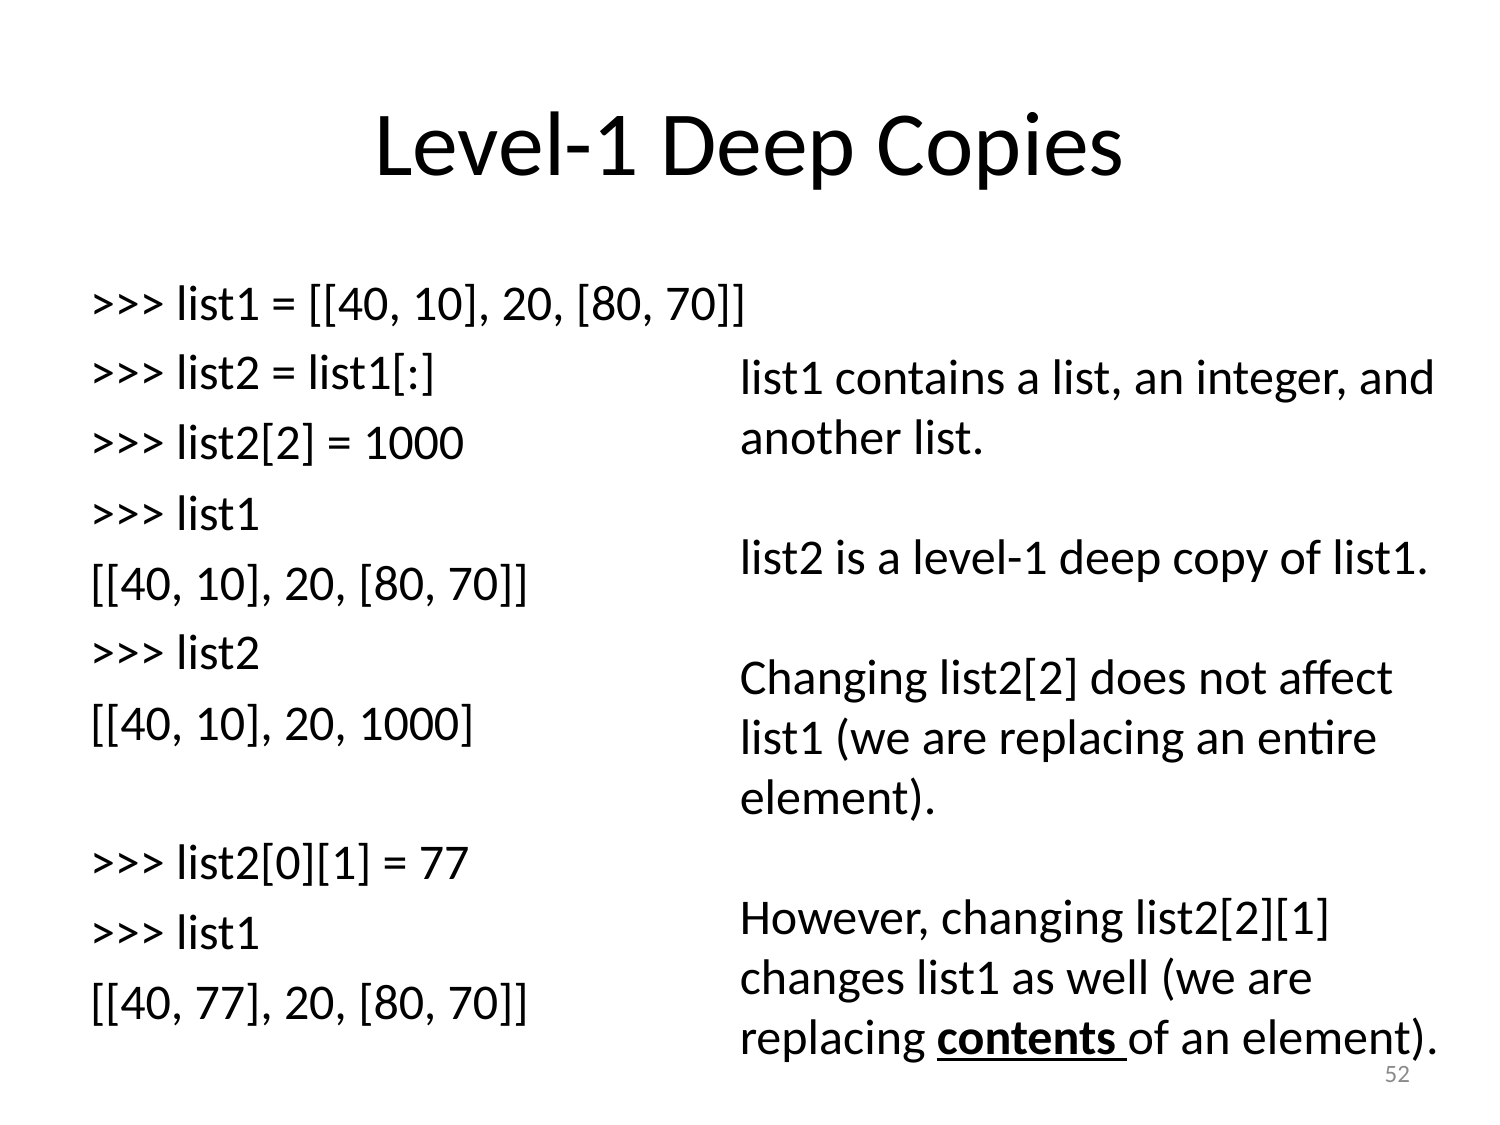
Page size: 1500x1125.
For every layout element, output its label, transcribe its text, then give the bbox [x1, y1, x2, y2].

list >>> list1 = [[40, 10], 20, [80, 70]] >>> list2 = list1[:] >>> list2[2] = 1000 >>> list1 [[40, 10], 20, [80, 70]] >>> list2 [[40, 10], 20, 1000] >>> list2[0][1] = 77 >>> list1 [[40, 77], 20, [80, 70]] [75, 262, 1425, 1005]
slide_number 52 [1074, 1073, 1425, 1103]
title Level-1 Deep Copies [75, 45, 1425, 233]
text_box list1 contains a list, an integer, and another list. list2 is a level-1 deep copy of list1. Changing list2[2] does not affect list1 (we are replacing an entire element). However, changing list2[2][1] changes list1 as well (we are replacing contents of an element). [724, 337, 1475, 1073]
